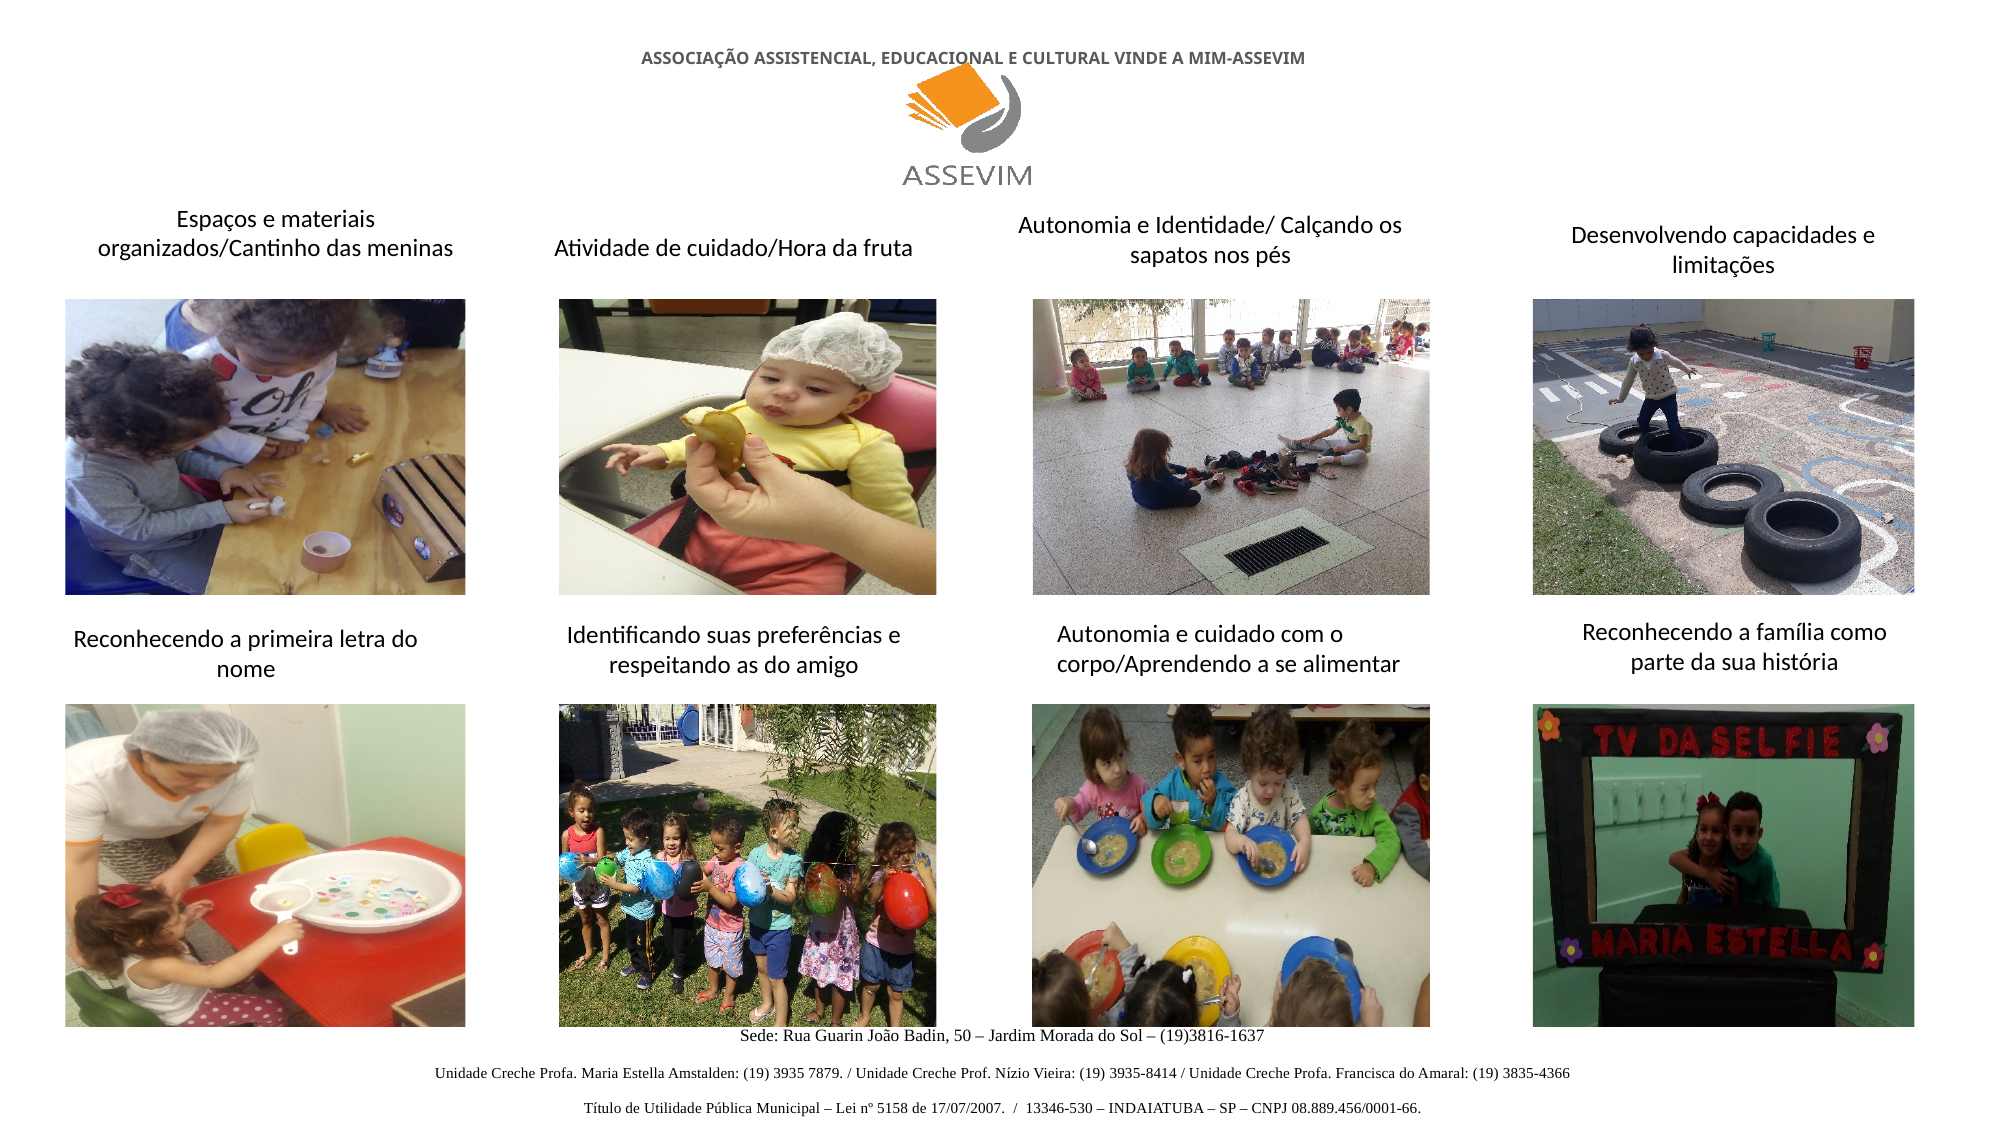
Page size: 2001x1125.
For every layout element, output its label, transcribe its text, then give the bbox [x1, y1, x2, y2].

text_box Reconhecendo a família como parte da sua história [1555, 608, 1915, 684]
subtitle Sede: Rua Guarin João Badin, 50 – Jardim Morada do Sol – (19)3816-1637 Unidade Creche Profa. Maria Estella Amstalden: (19) 3935 7879. / Unidade Creche Prof. Nízio Vieira: (19) 3935-8414 / Unidade Creche Profa. Francisca do Amaral: (19) 3835-4366 Título de Utilidade Pública Municipal – Lei nº 5158 de 17/07/2007. / 13346-530 – INDAIATUBA – SP – CNPJ 08.889.456/0001-66. [252, 1019, 1753, 1125]
picture [902, 62, 1031, 185]
text_box Autonomia e Identidade/ Calçando os sapatos nos pés [1002, 201, 1419, 276]
picture [1032, 299, 1430, 595]
text_box Desenvolvendo capacidades e limitações [1521, 211, 1926, 287]
picture [65, 704, 466, 1027]
picture [558, 704, 937, 1027]
text_box Espaços e materiais organizados/Cantinho das meninas [65, 194, 487, 270]
picture [1532, 704, 1915, 1027]
picture [65, 299, 466, 595]
text_box Atividade de cuidado/Hora da fruta [538, 223, 930, 269]
picture [1032, 704, 1430, 1027]
picture [1532, 299, 1915, 595]
text_box Identificando suas preferências e respeitando as do amigo [531, 610, 937, 686]
title Associação Assistencial, Educacional e Cultural Vinde a Mim-ASSEVIM [223, 41, 1724, 96]
picture [558, 299, 937, 595]
text_box Reconhecendo a primeira letra do nome [44, 615, 448, 690]
text_box Autonomia e cuidado com o corpo/Aprendendo a se alimentar [1042, 609, 1511, 685]
